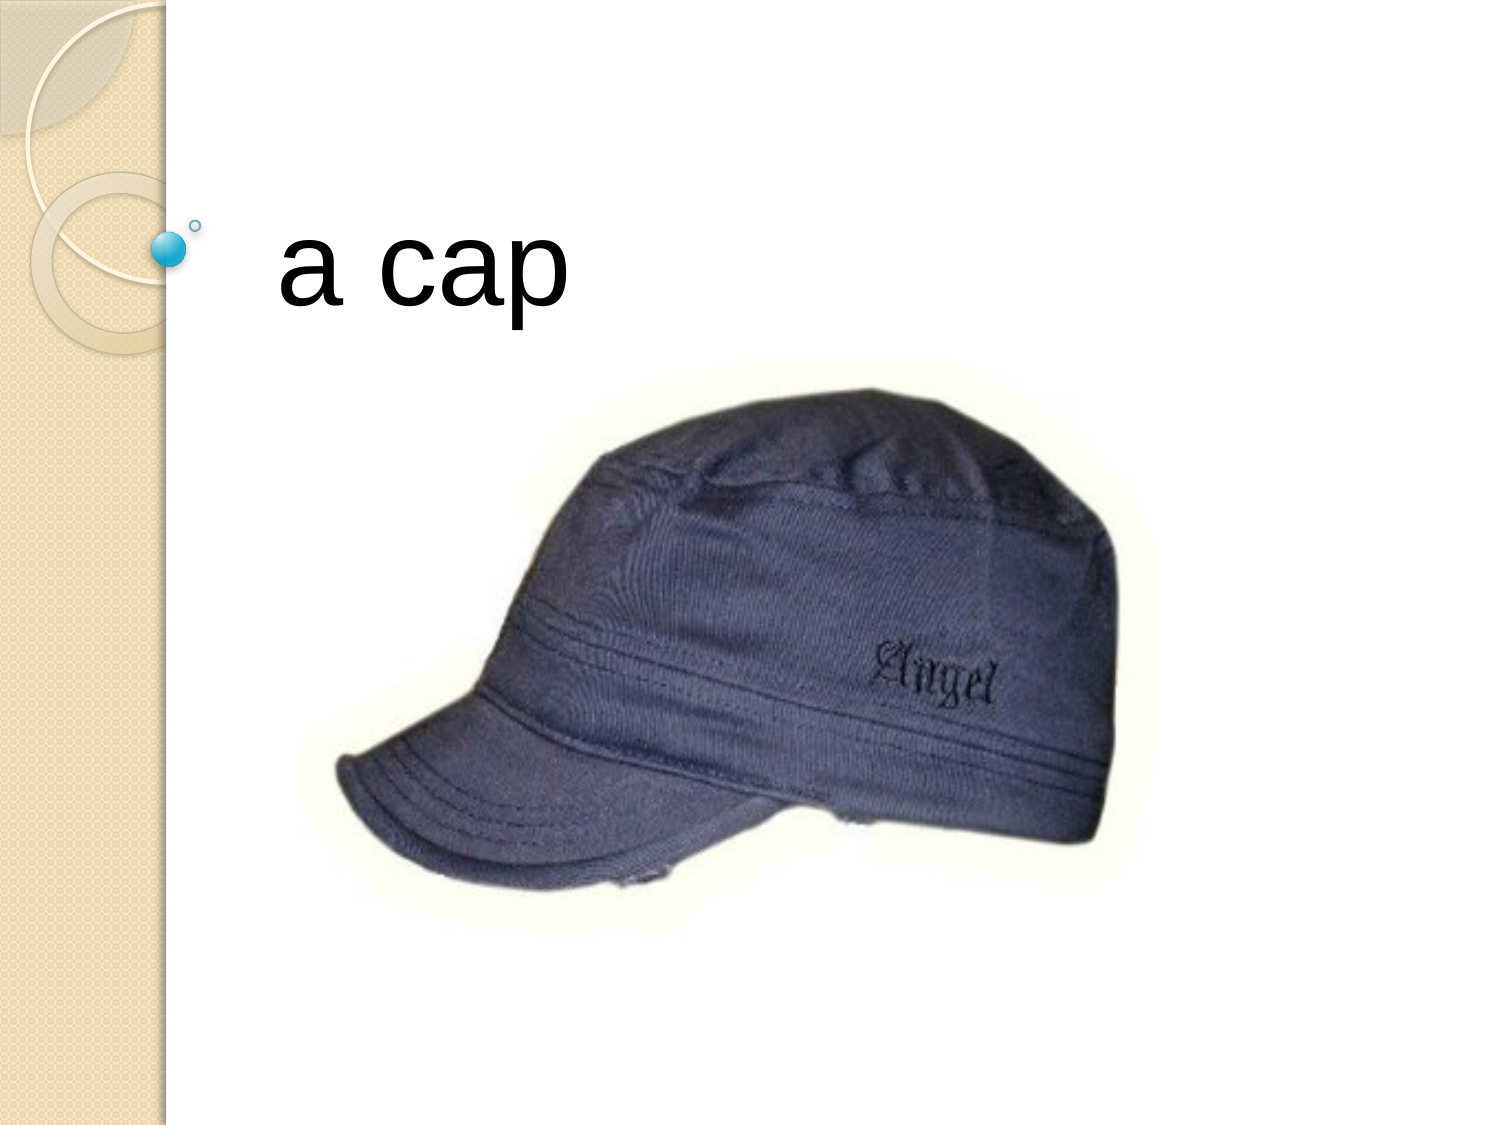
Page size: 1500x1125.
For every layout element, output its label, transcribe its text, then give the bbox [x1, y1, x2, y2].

picture [299, 356, 1158, 938]
text_box a cap [276, 194, 1131, 333]
